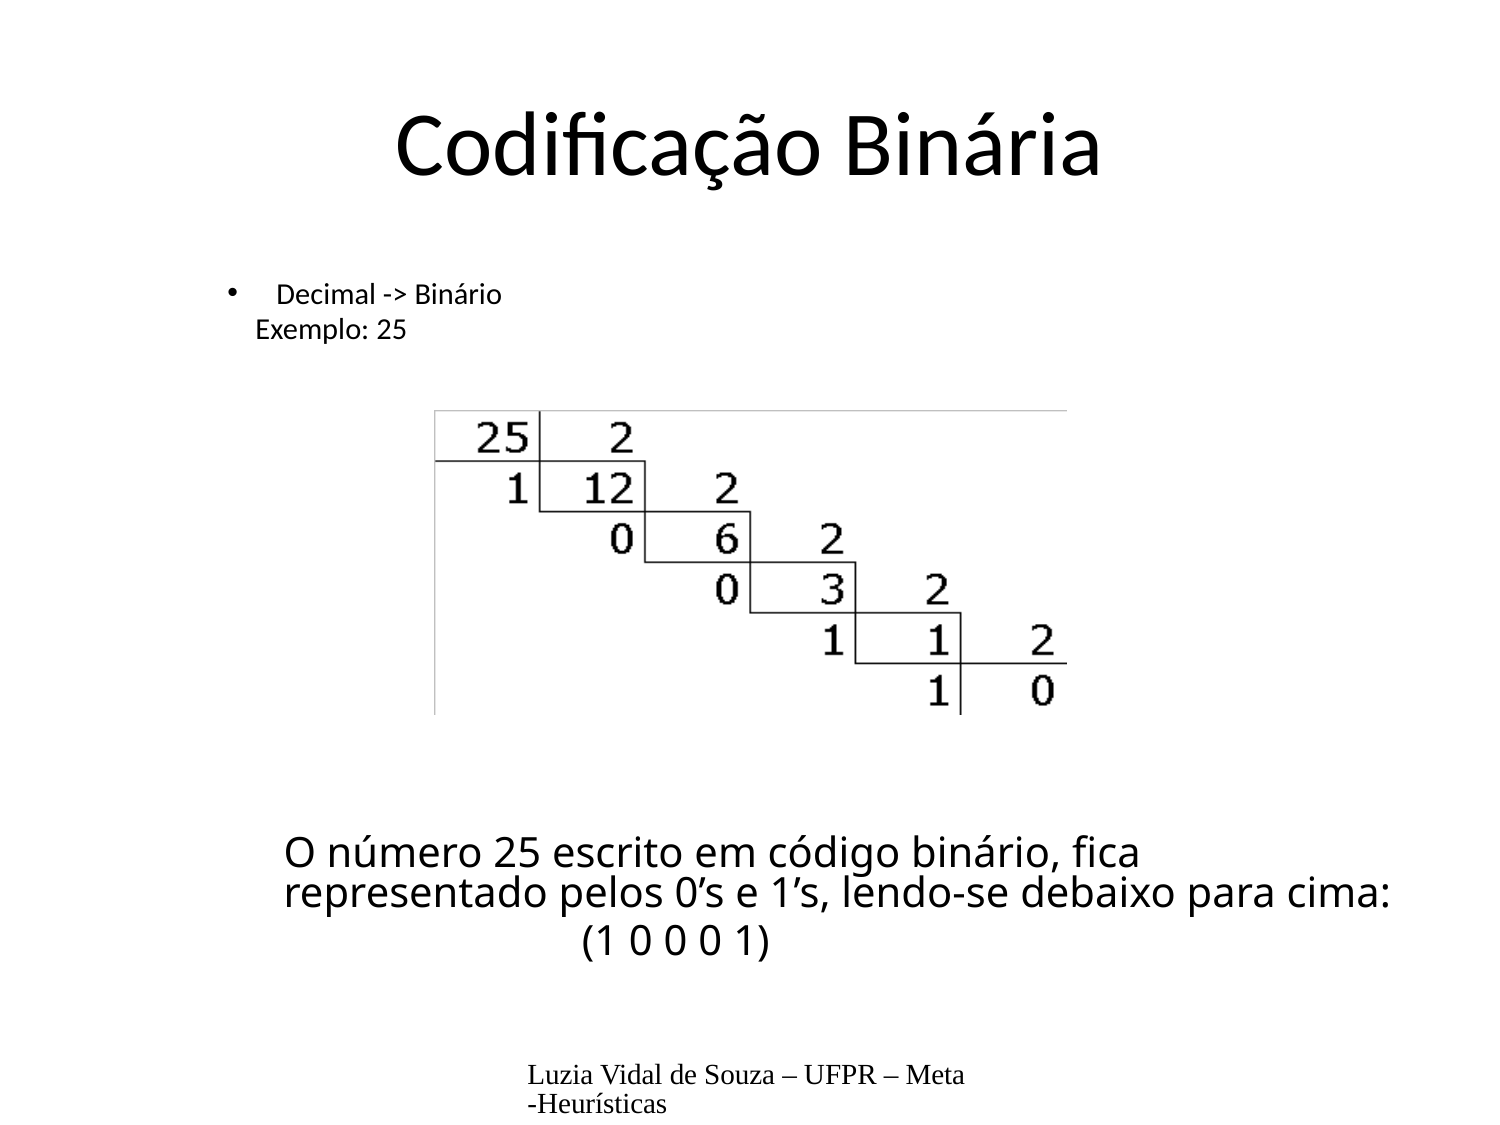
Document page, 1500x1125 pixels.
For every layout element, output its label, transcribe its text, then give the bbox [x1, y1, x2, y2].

footer Luzia Vidal de Souza – UFPR – Meta-Heurísticas [512, 1065, 988, 1103]
list Decimal -> Binário Exemplo: 25 [212, 273, 1413, 424]
title Codificação Binária [75, 45, 1425, 233]
picture [433, 409, 1067, 716]
text_box O número 25 escrito em código binário, fica representado pelos 0’s e 1’s, lendo-se debaixo para cima: (1 0 0 0 1) [212, 828, 1413, 1065]
